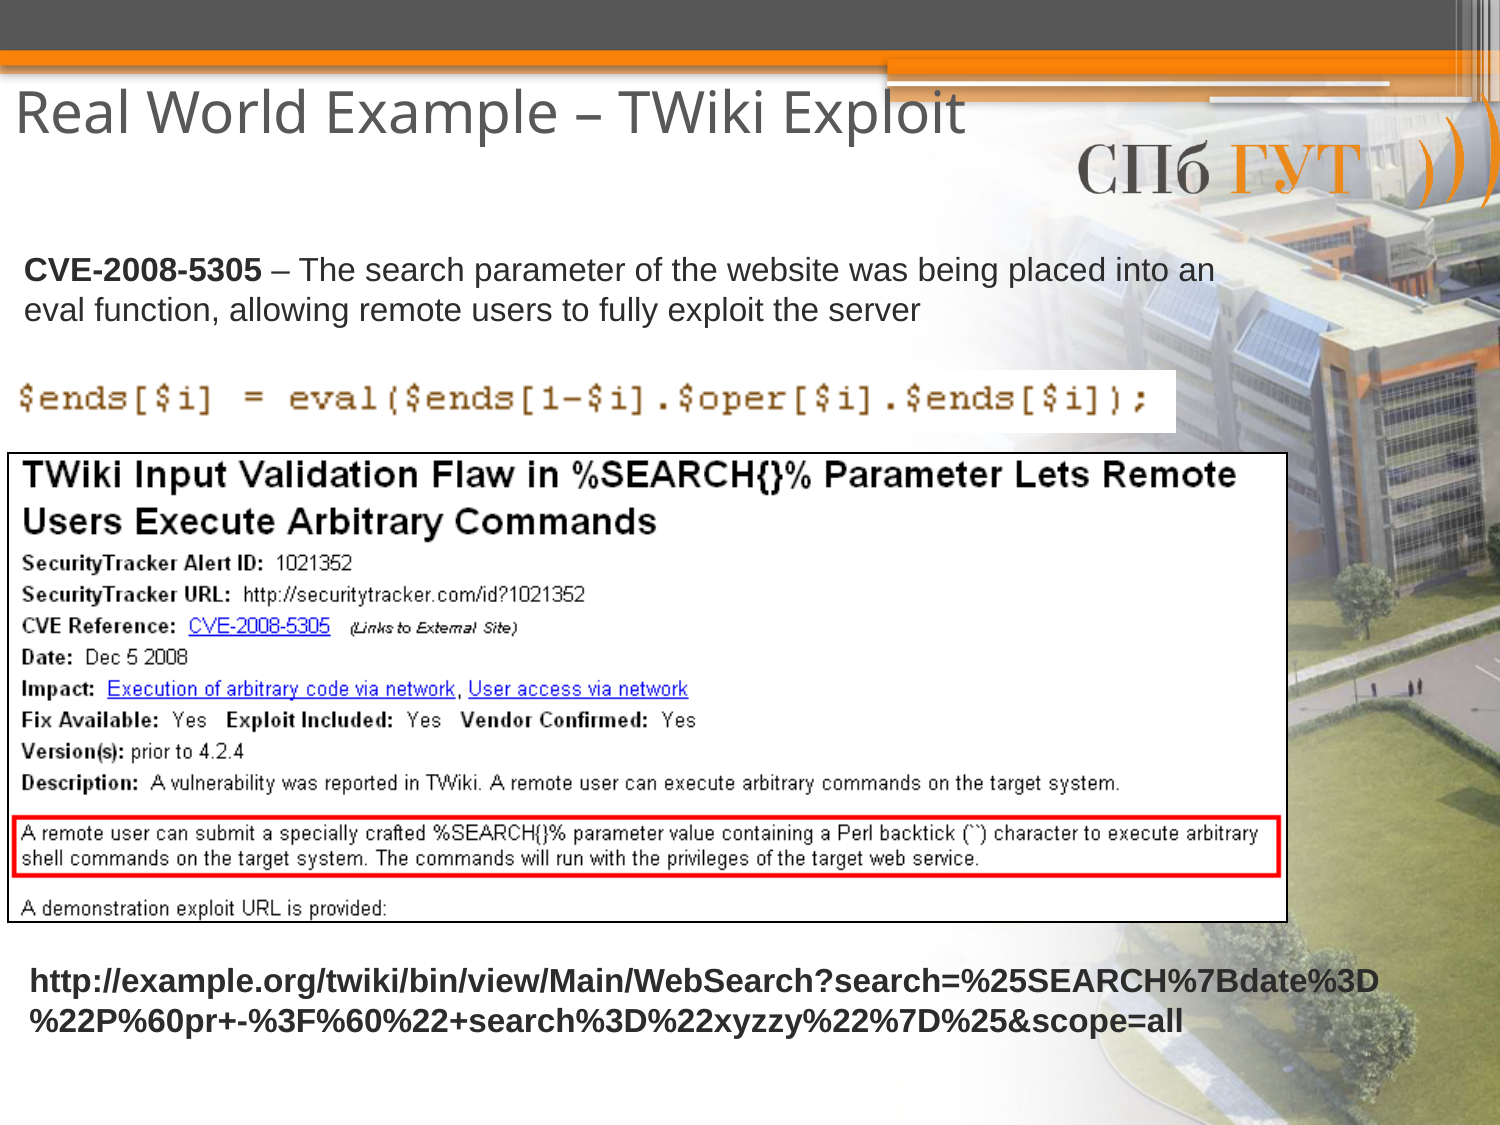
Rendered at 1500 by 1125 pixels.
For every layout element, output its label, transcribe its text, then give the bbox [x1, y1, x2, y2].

picture [1175, 81, 1390, 87]
picture [0, 93, 1500, 1125]
text_box CVE-2008-5305 – The search parameter of the website was being placed into an eval function, allowing remote users to fully exploit the server [9, 240, 1235, 336]
text_box http://example.org/twiki/bin/view/Main/WebSearch?search=%25SEARCH%7Bdate%3D%22P%60pr+-%3F%60%22+search%3D%22xyzzy%22%7D%25&scope=all [14, 952, 1428, 1047]
text_box Real World Example – TWiki Exploit [0, 67, 1175, 156]
